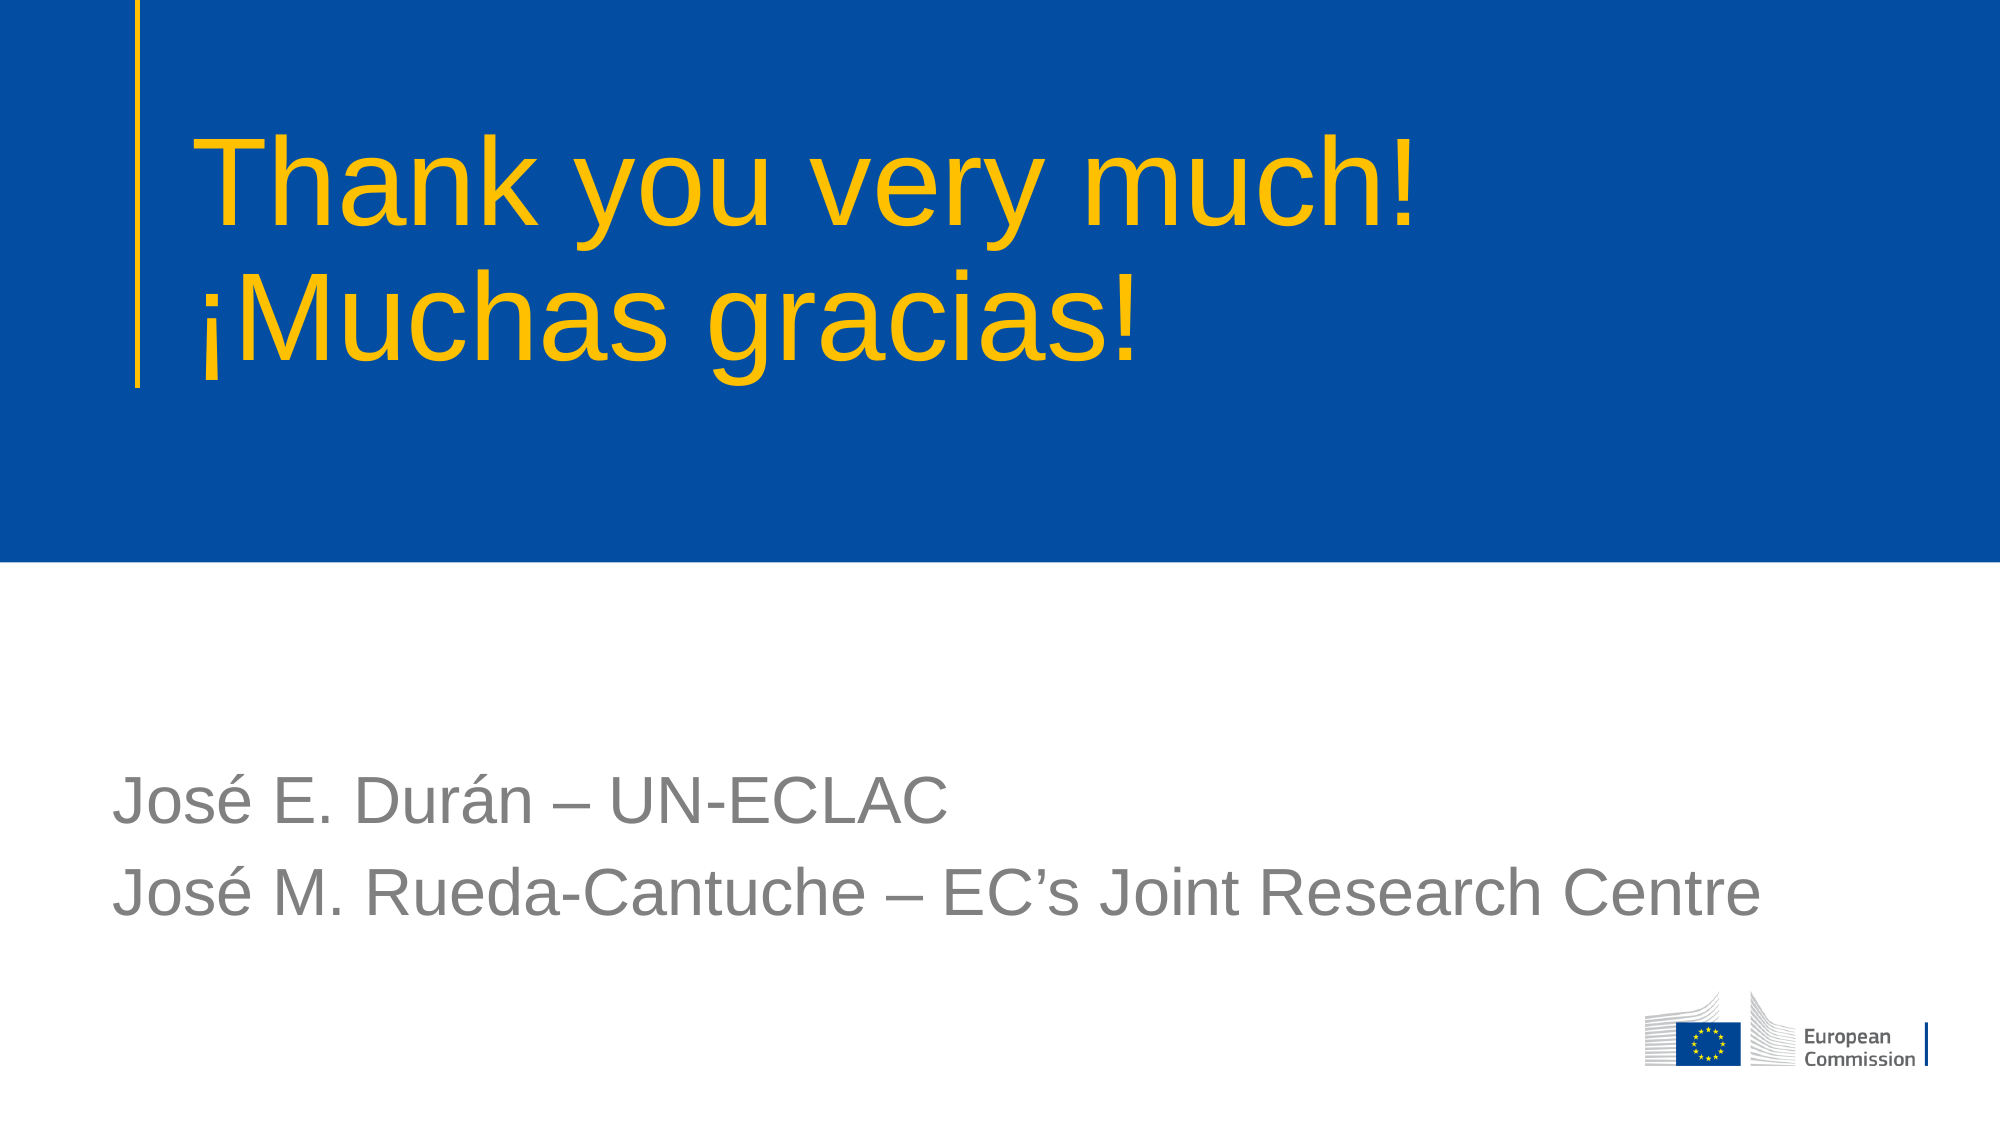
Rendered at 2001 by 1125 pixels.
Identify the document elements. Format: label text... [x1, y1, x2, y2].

picture [1645, 991, 1928, 1066]
subtitle José E. Durán – UN-ECLAC José M. Rueda-Cantuche – EC’s Joint Research Centre [97, 748, 1885, 869]
title Thank you very much! ¡Muchas gracias! [176, 184, 1843, 388]
